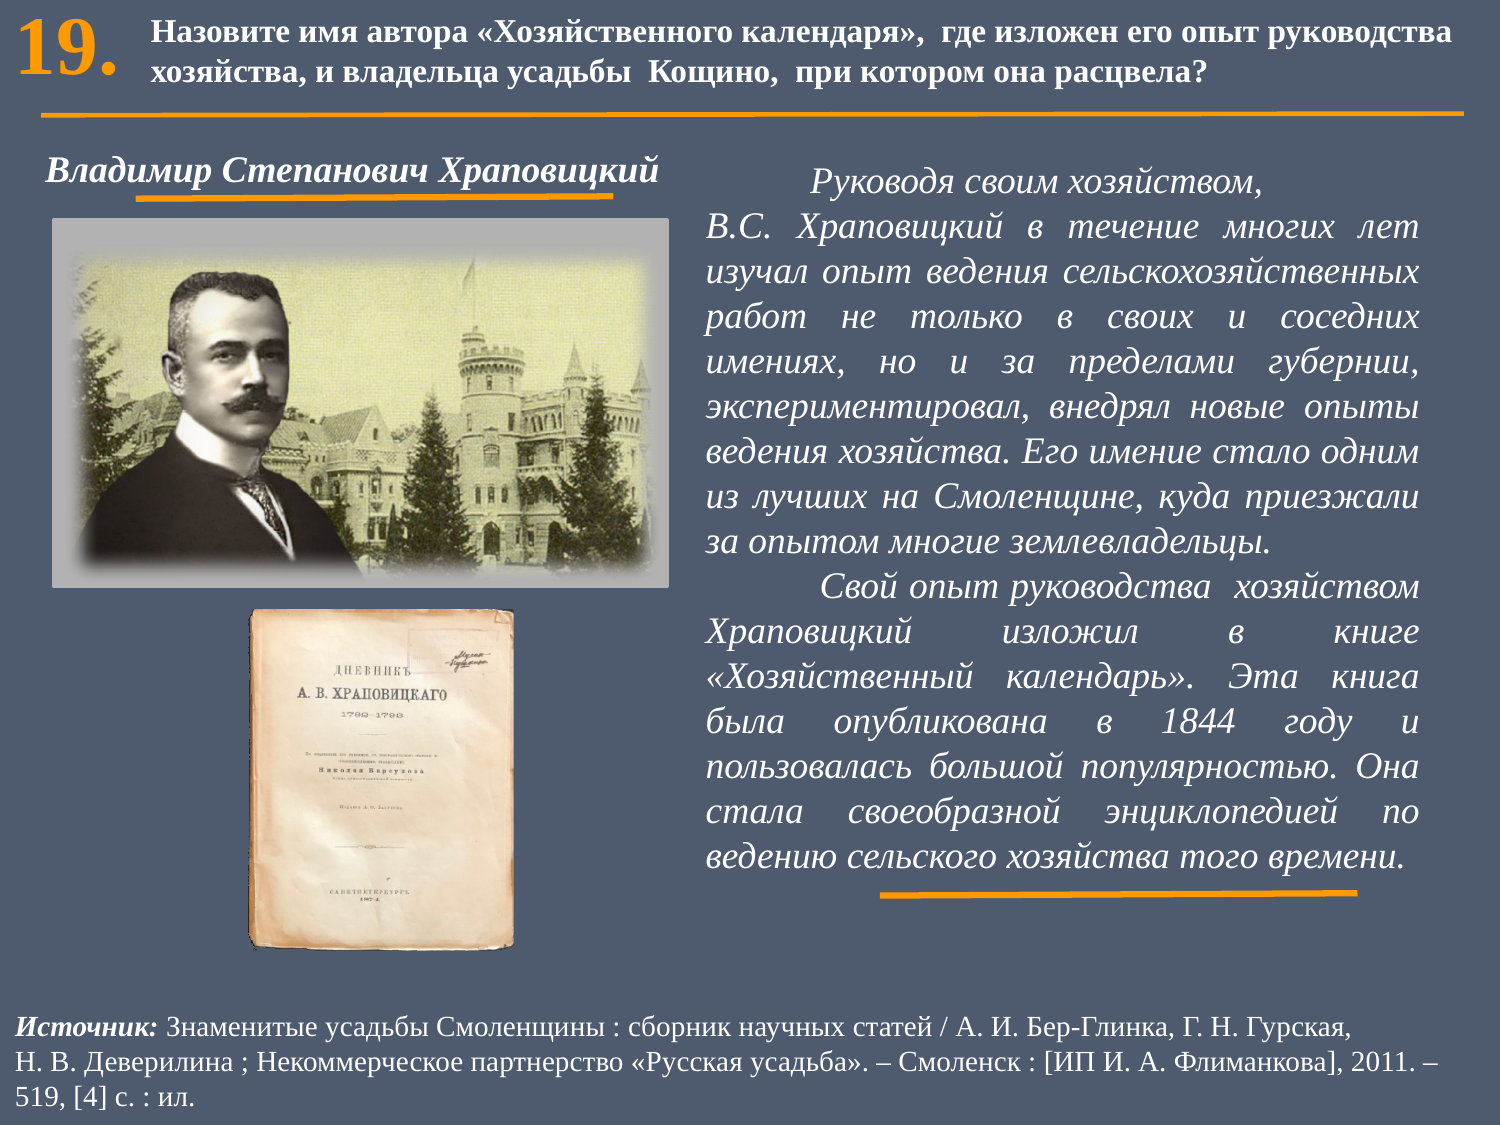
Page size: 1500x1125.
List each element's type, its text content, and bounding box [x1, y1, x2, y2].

text_box Руководя своим хозяйством, В.С. Храповицкий в течение многих лет изучал опыт ведения сельскохозяйственных работ не только в своих и соседних имениях, но и за пределами губернии, экспериментировал, внедрял новые опыты ведения хозяйства. Его имение стало одним из лучших на Смоленщине, куда приезжали за опытом многие землевладельцы. Свой опыт руководства хозяйством Храповицкий изложил в книге «Хозяйственный календарь». Эта книга была опубликована в 1844 году и пользовалась большой популярностью. Она стала своеобразной энциклопедией по ведению сельского хозяйства того времени. [690, 148, 1436, 884]
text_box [135, 195, 614, 200]
text_box Источник: Знаменитые усадьбы Смоленщины : сборник научных статей / А. И. Бер-Глинка, Г. Н. Гурская, Н. В. Деверилина ; Некоммерческое партнерство «Русская усадьба». – Смоленск : [ИП И. А. Флиманкова], 2011. – 519, [4] с. : ил. [0, 999, 1500, 1120]
text_box [165, 0, 1500, 50]
picture [241, 609, 515, 953]
picture [64, 243, 663, 584]
text_box Назовите имя автора «Хозяйственного календаря», где изложен его опыт руководства хозяйства, и владельца усадьбы Кощино, при котором она расцвела? [136, 1, 1500, 96]
text_box Владимир Степанович Храповицкий [0, 137, 705, 197]
text_box 19. [0, 0, 136, 99]
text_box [879, 892, 1358, 896]
text_box [52, 218, 669, 588]
